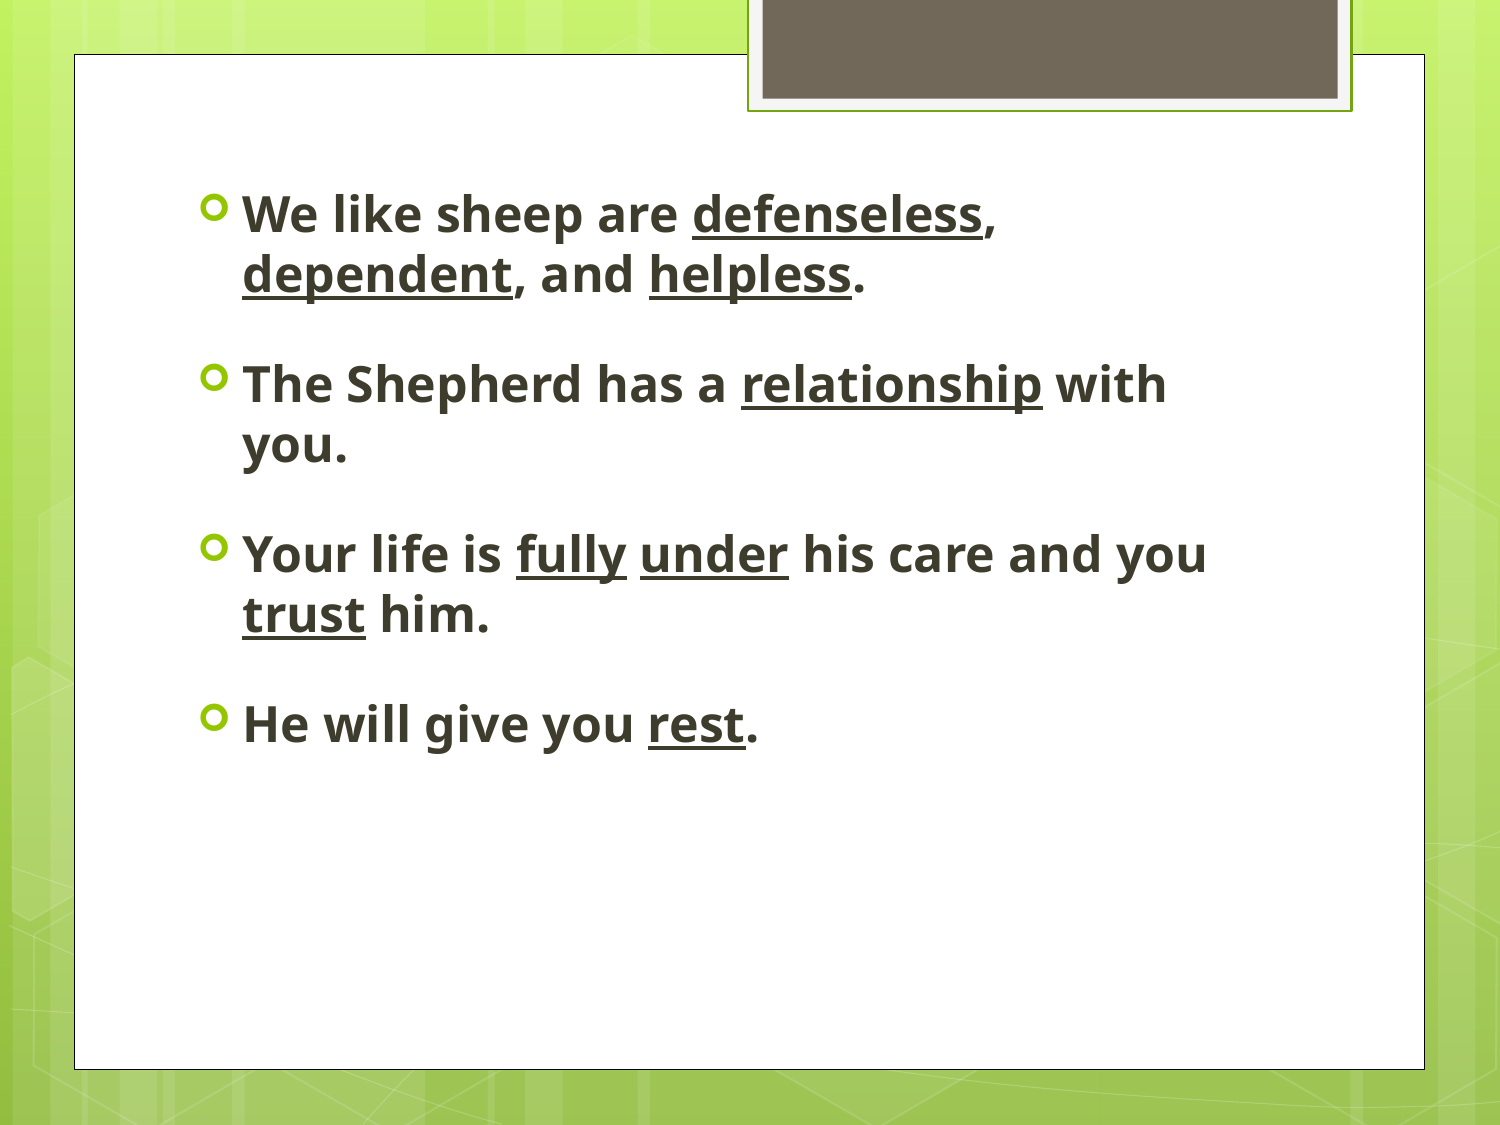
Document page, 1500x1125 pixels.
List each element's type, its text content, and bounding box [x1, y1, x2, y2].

list We like sheep are defenseless, dependent, and helpless. The Shepherd has a relationship with you. Your life is fully under his care and you trust him. He will give you rest. [171, 174, 1283, 957]
